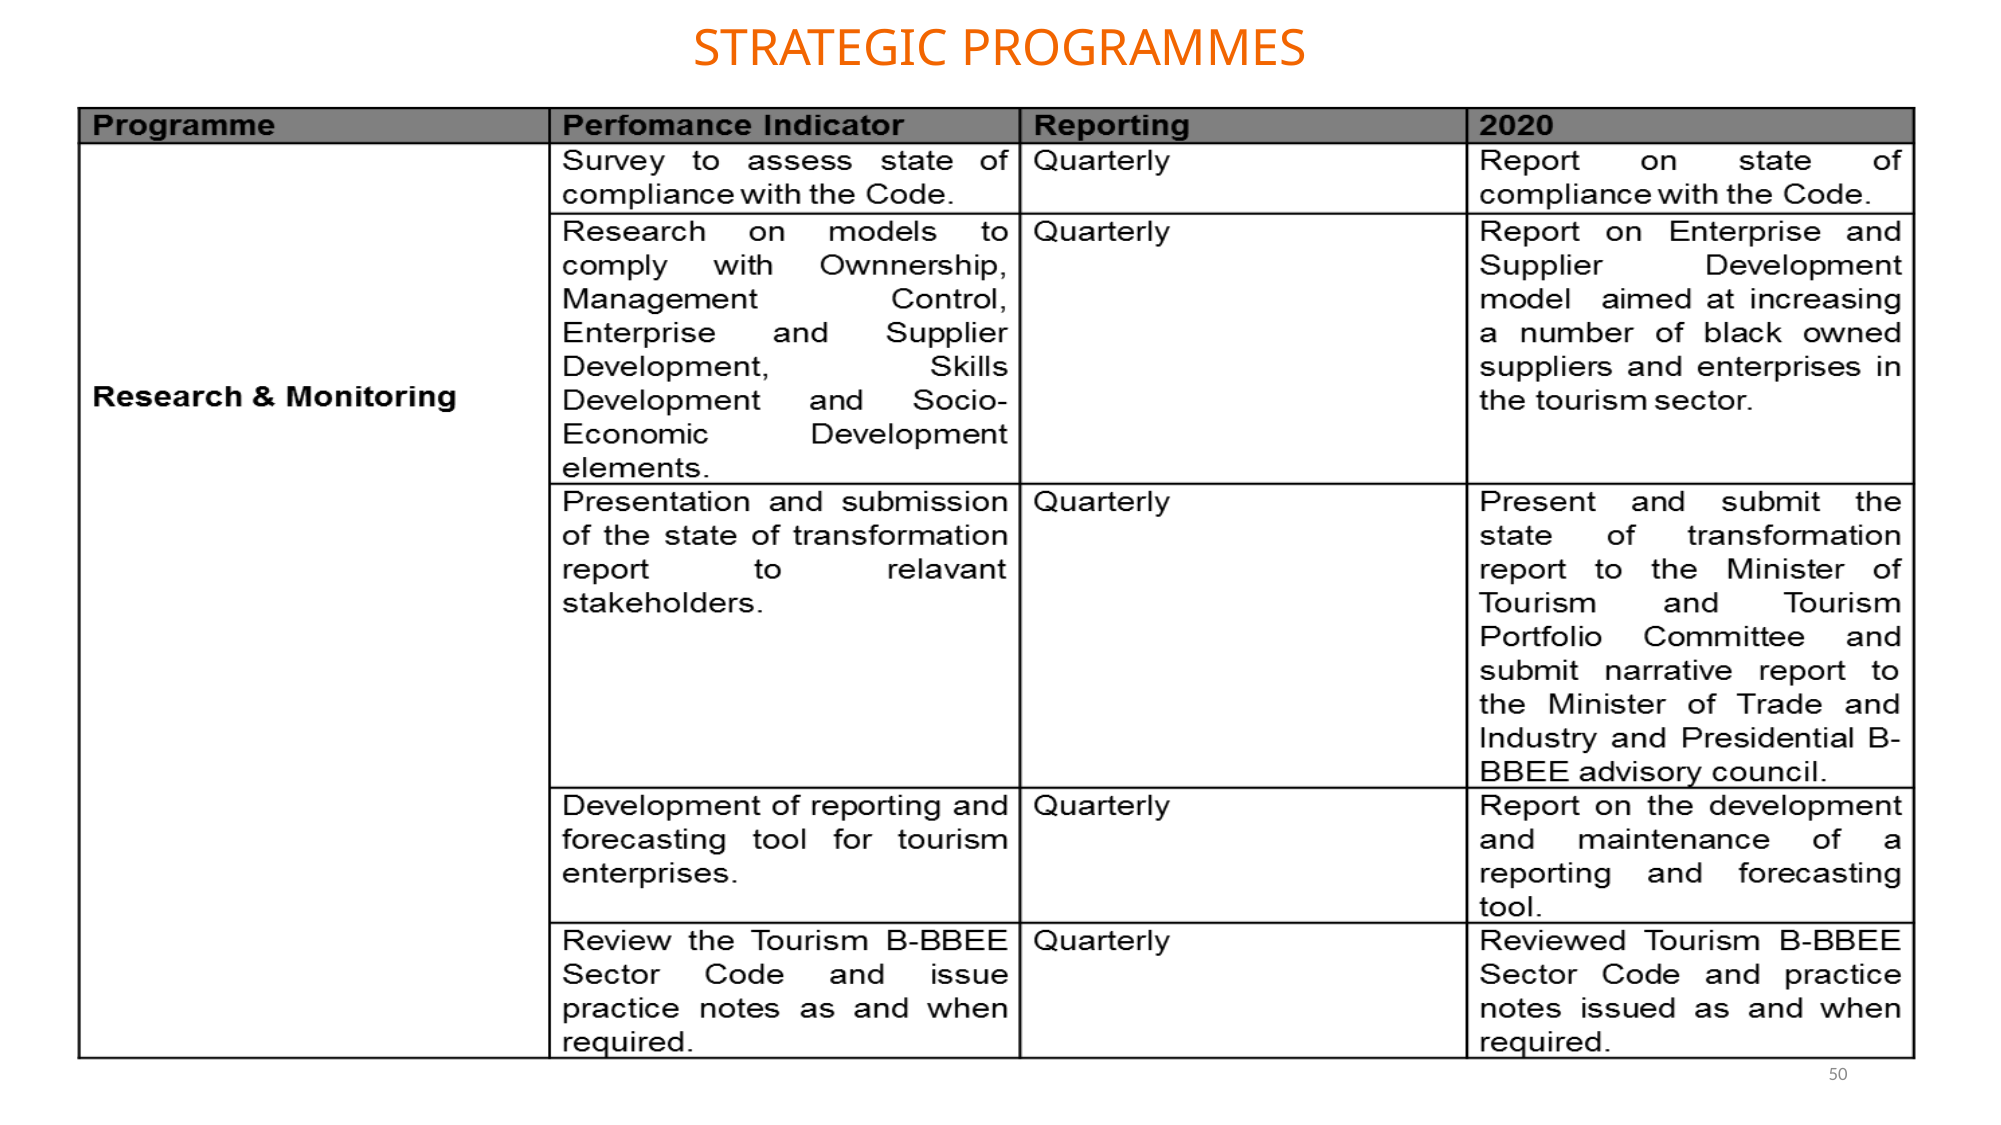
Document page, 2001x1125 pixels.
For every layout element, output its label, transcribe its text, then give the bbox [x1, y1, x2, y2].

title STRATEGIC PROGRAMMES [137, 0, 1863, 98]
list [77, 98, 1917, 1074]
slide_number 50 [1412, 1074, 1863, 1103]
